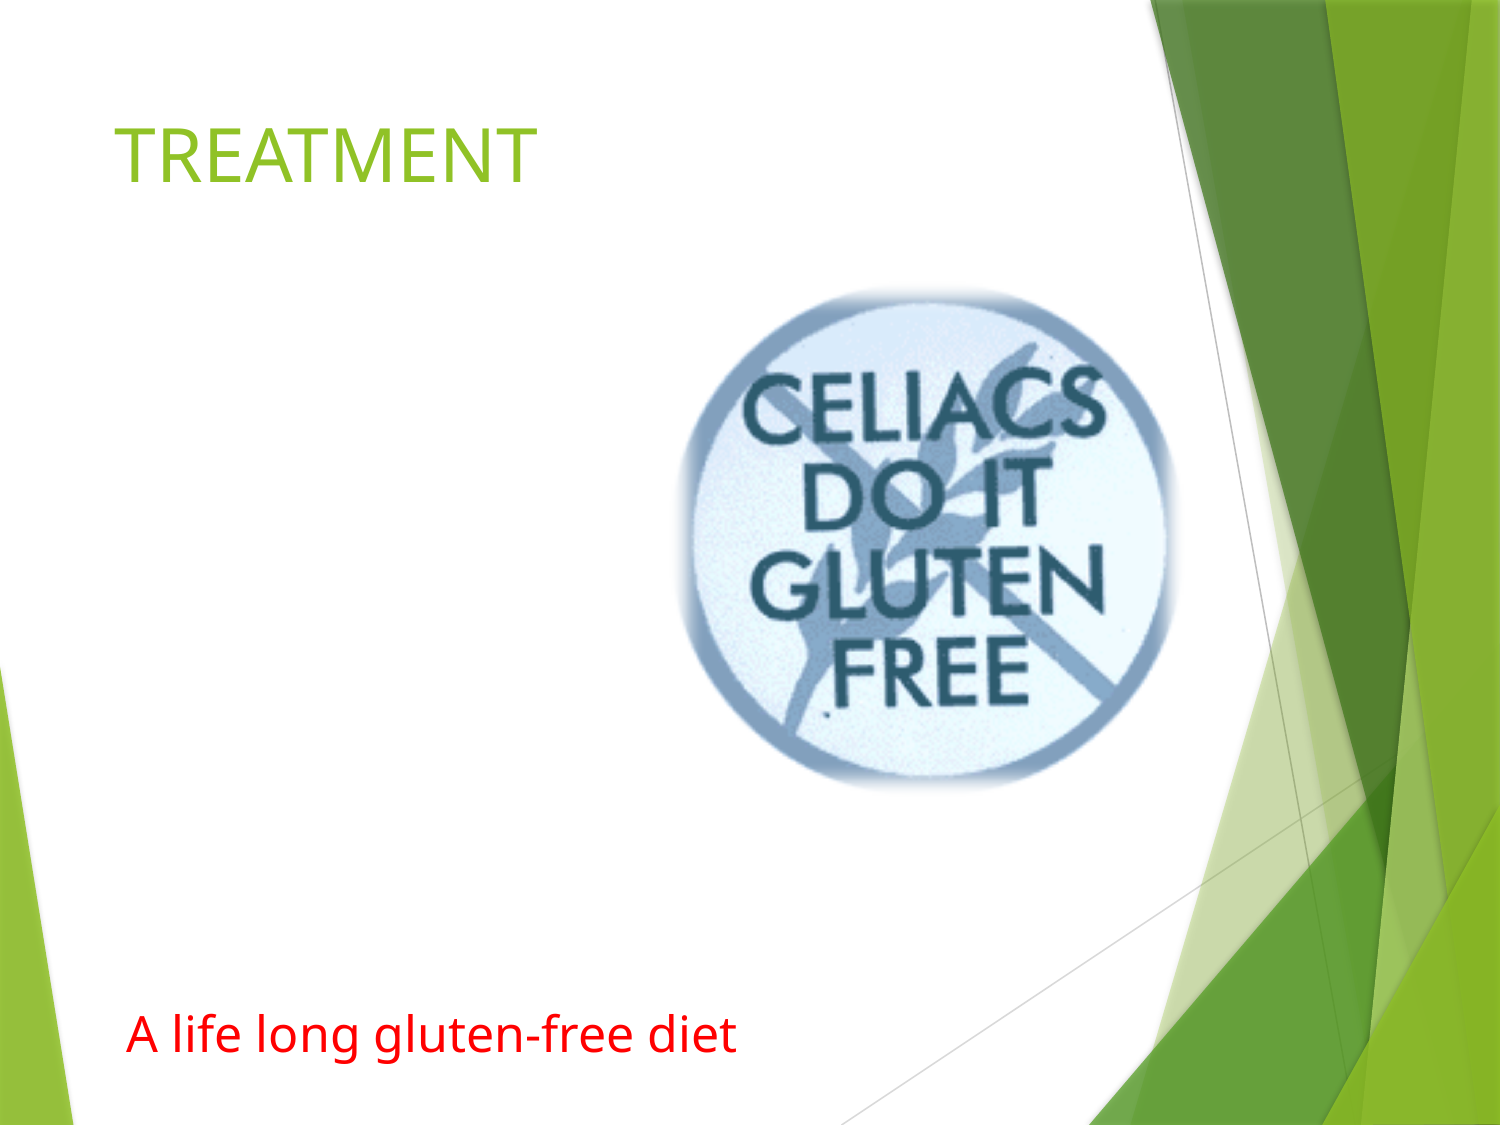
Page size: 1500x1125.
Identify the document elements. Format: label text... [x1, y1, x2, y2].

list A life long gluten-free diet [111, 732, 887, 1070]
title TREATMENT [99, 99, 1142, 317]
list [669, 281, 1186, 798]
